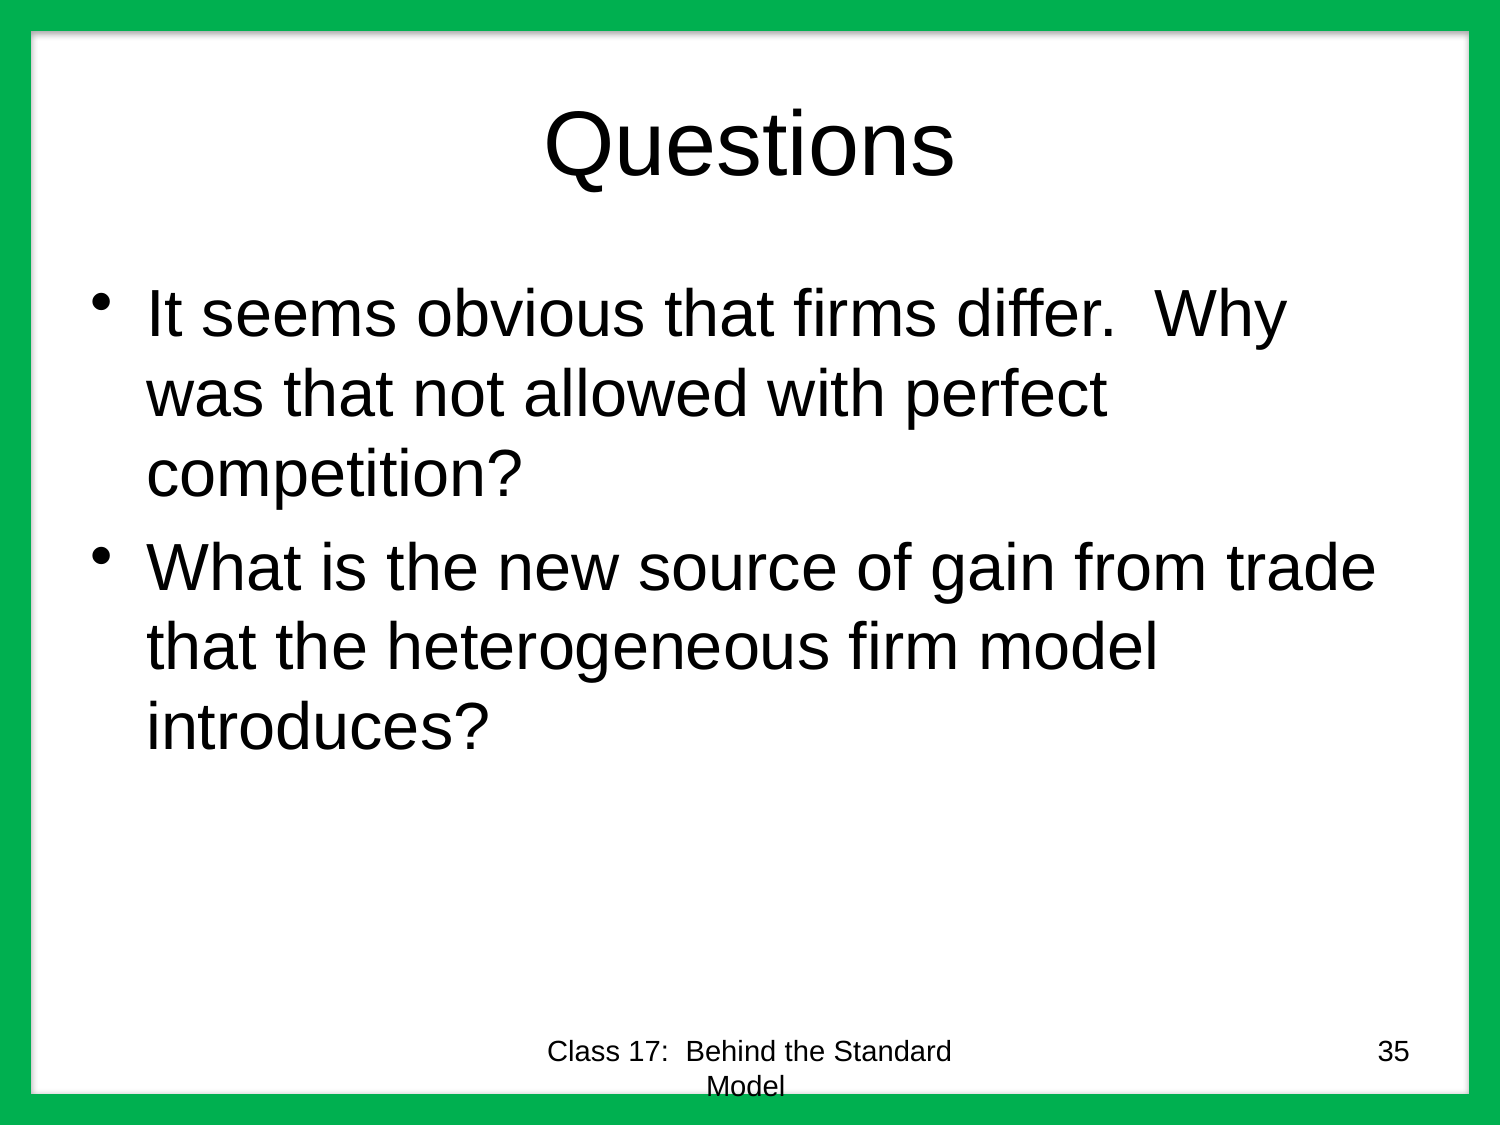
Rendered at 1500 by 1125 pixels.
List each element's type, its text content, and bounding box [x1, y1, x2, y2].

text_box [0, 0, 1500, 1125]
footer Class 17: Behind the Standard Model [512, 1024, 988, 1103]
slide_number 35 [1074, 1024, 1426, 1103]
